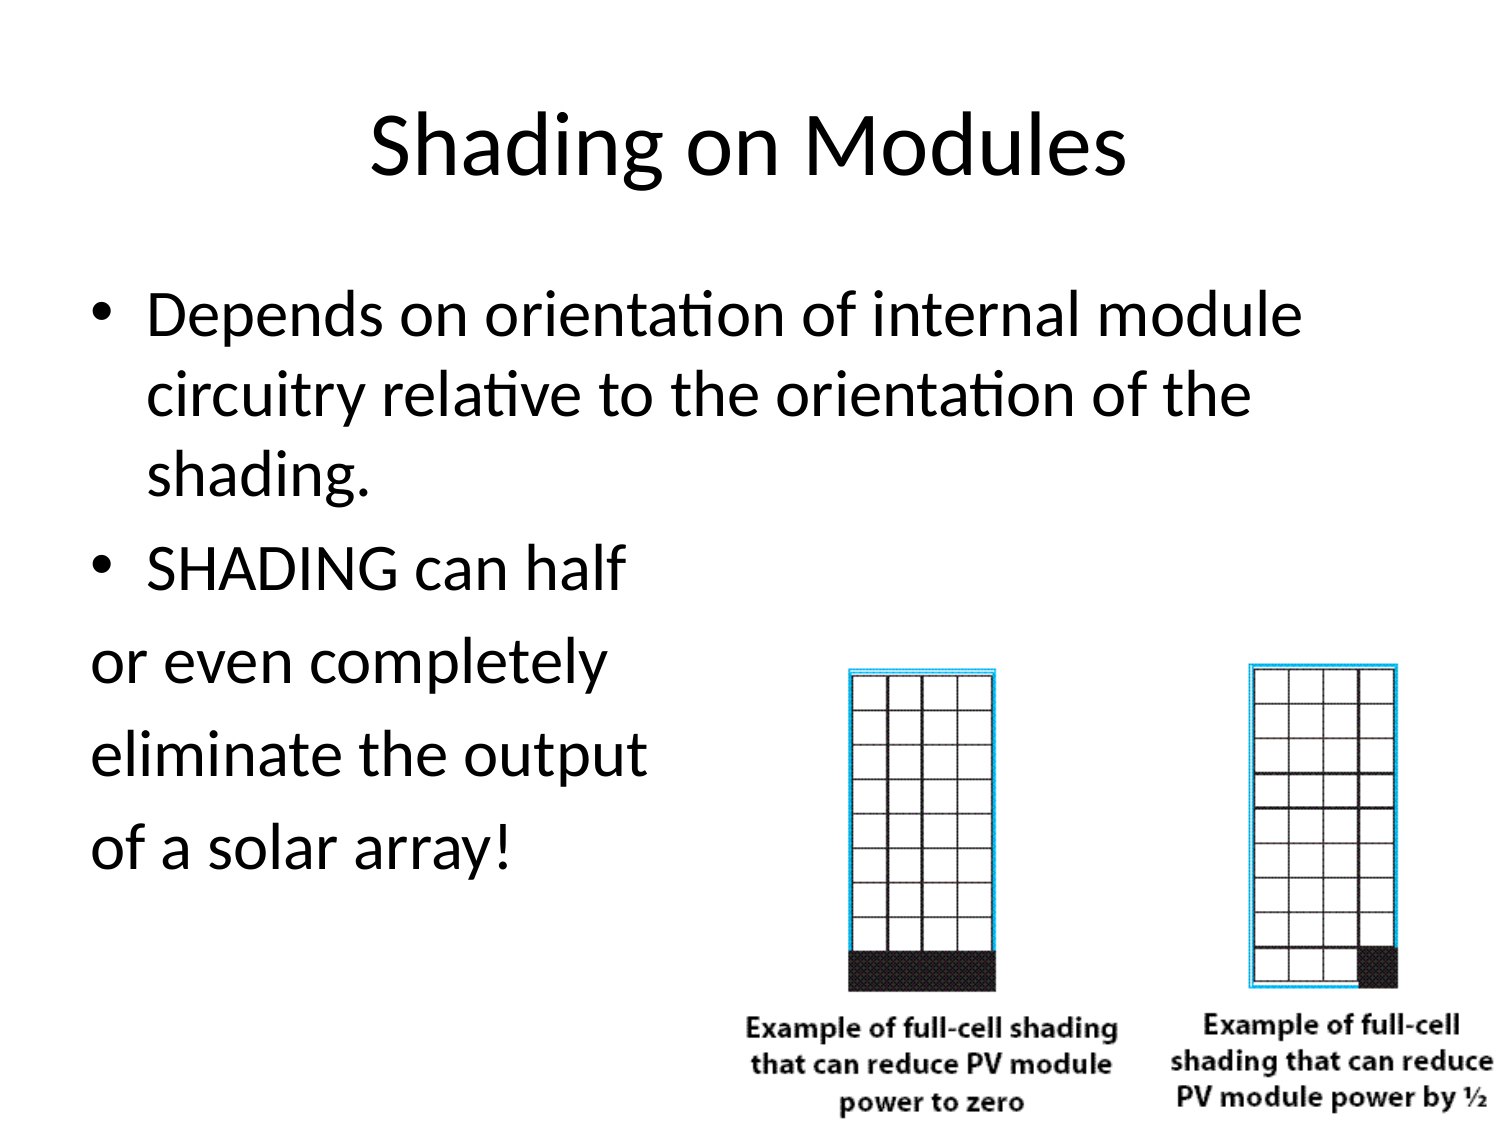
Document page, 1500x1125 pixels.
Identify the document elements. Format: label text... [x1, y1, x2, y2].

list Depends on orientation of internal module circuitry relative to the orientation of the shading. SHADING can half or even completely eliminate the output of a solar array! [75, 262, 1425, 1005]
picture [737, 659, 1500, 1125]
title Shading on Modules [75, 45, 1425, 233]
